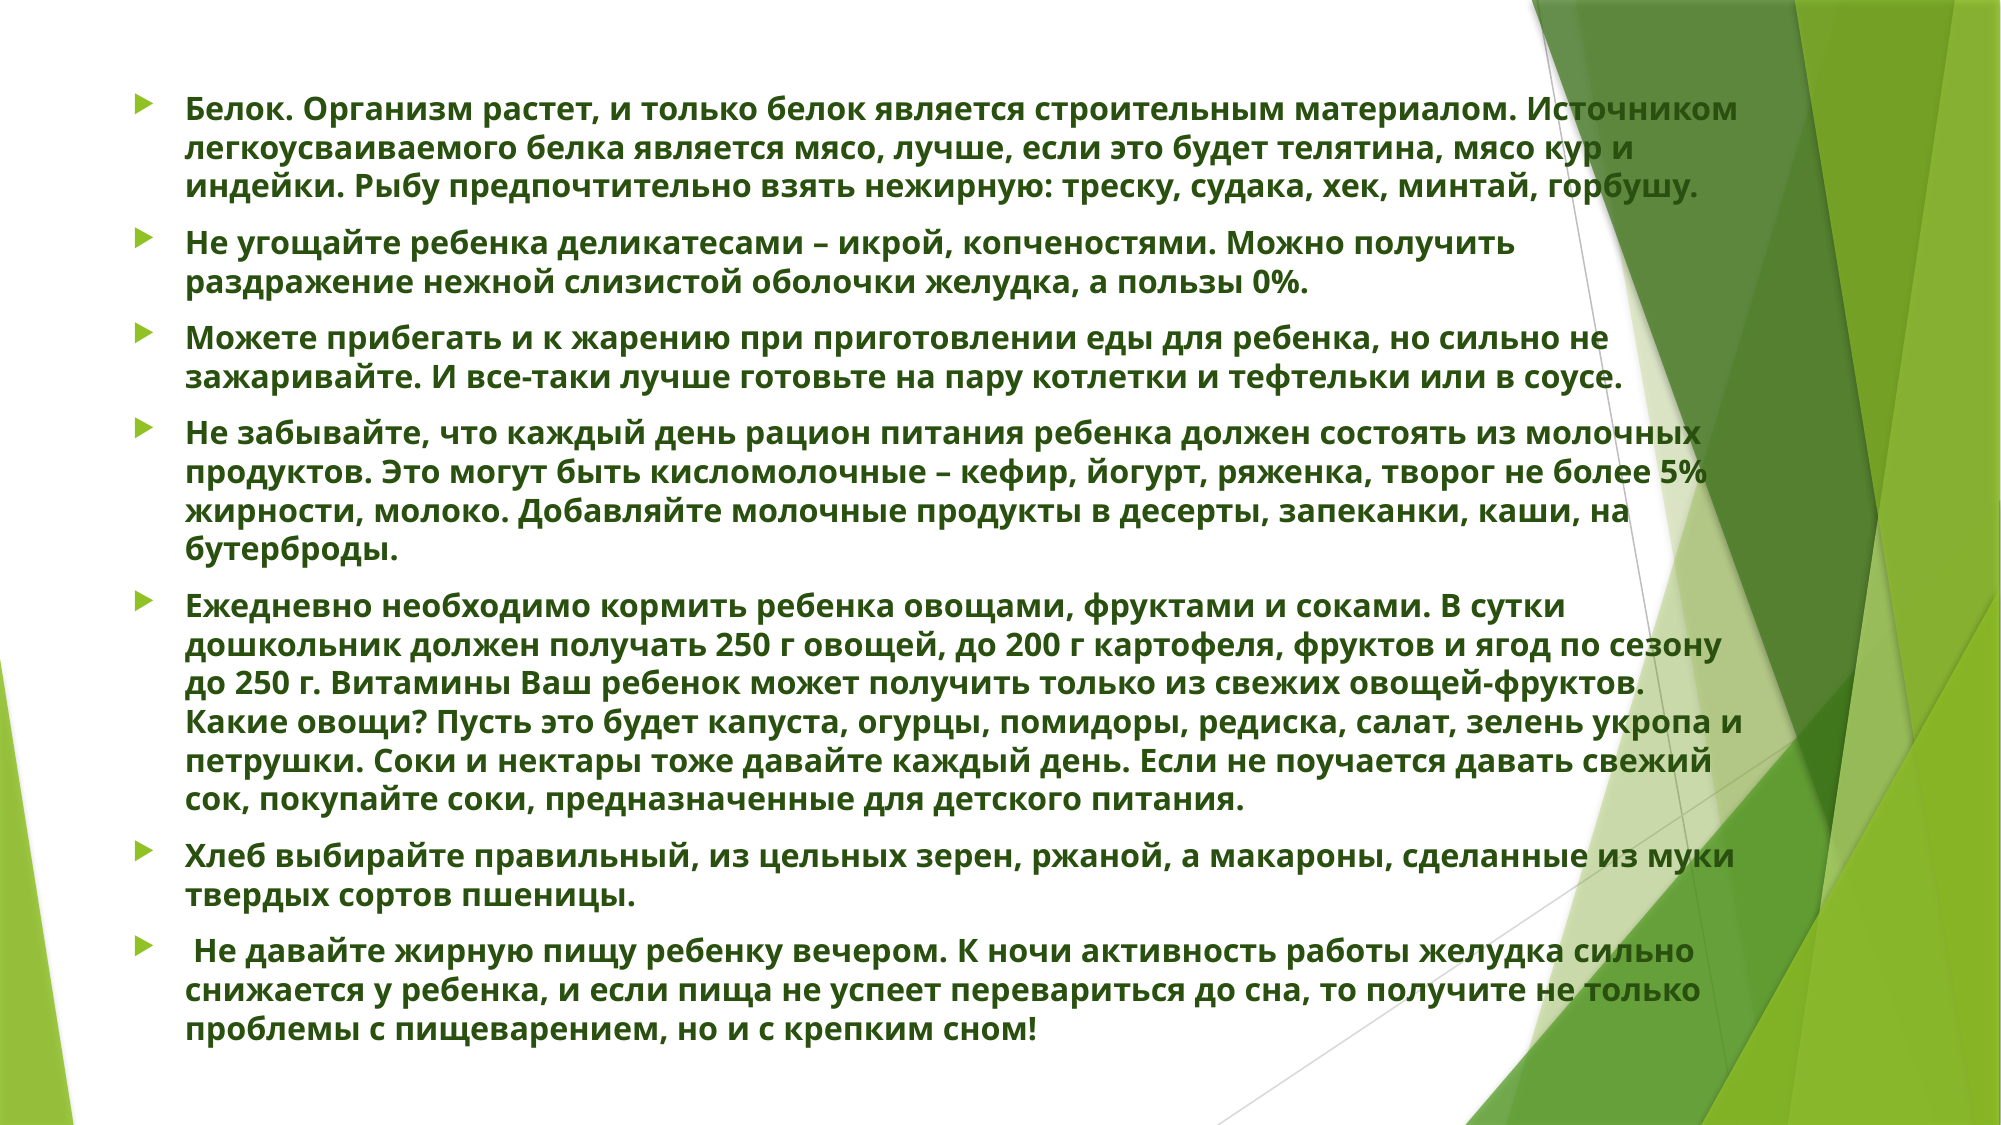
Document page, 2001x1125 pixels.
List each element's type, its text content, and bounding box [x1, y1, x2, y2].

list Белок. Организм растет, и только белок является строительным материалом. Источником легкоусваиваемого белка является мясо, лучше, если это будет телятина, мясо кур и индейки. Рыбу предпочтительно взять нежирную: треску, судака, хек, минтай, горбушу. Не угощайте ребенка деликатесами – икрой, копченостями. Можно получить раздражение нежной слизистой оболочки желудка, а пользы 0%. Можете прибегать и к жарению при приготовлении еды для ребенка, но сильно не зажаривайте. И все-таки лучше готовьте на пару котлетки и тефтельки или в соусе. Не забывайте, что каждый день рацион питания ребенка должен состоять из молочных продуктов. Это могут быть кисломолочные – кефир, йогурт, ряженка, творог не более 5% жирности, молоко. Добавляйте молочные продукты в десерты, запеканки, каши, на бутерброды. Ежедневно необходимо кормить ребенка овощами, фруктами и соками. В сутки дошкольник должен получать 250 г овощей, до 200 г картофеля, фруктов и ягод по сезону до 250 г. Витамины Ваш ребенок может получить только из свежих овощей-фруктов. Какие овощи? Пусть это будет капуста, огурцы, помидоры, редиска, салат, зелень укропа и петрушки. Соки и нектары тоже давайте каждый день. Если не поучается давать свежий сок, покупайте соки, предназначенные для детского питания. Хлеб выбирайте правильный, из цельных зерен, ржаной, а макароны, сделанные из муки твердых сортов пшеницы. Не давайте жирную пищу ребенку вечером. К ночи активность работы желудка сильно снижается у ребенка, и если пища не успеет перевариться до сна, то получите не только проблемы с пищеварением, но и с крепким сном! [117, 80, 1762, 1058]
